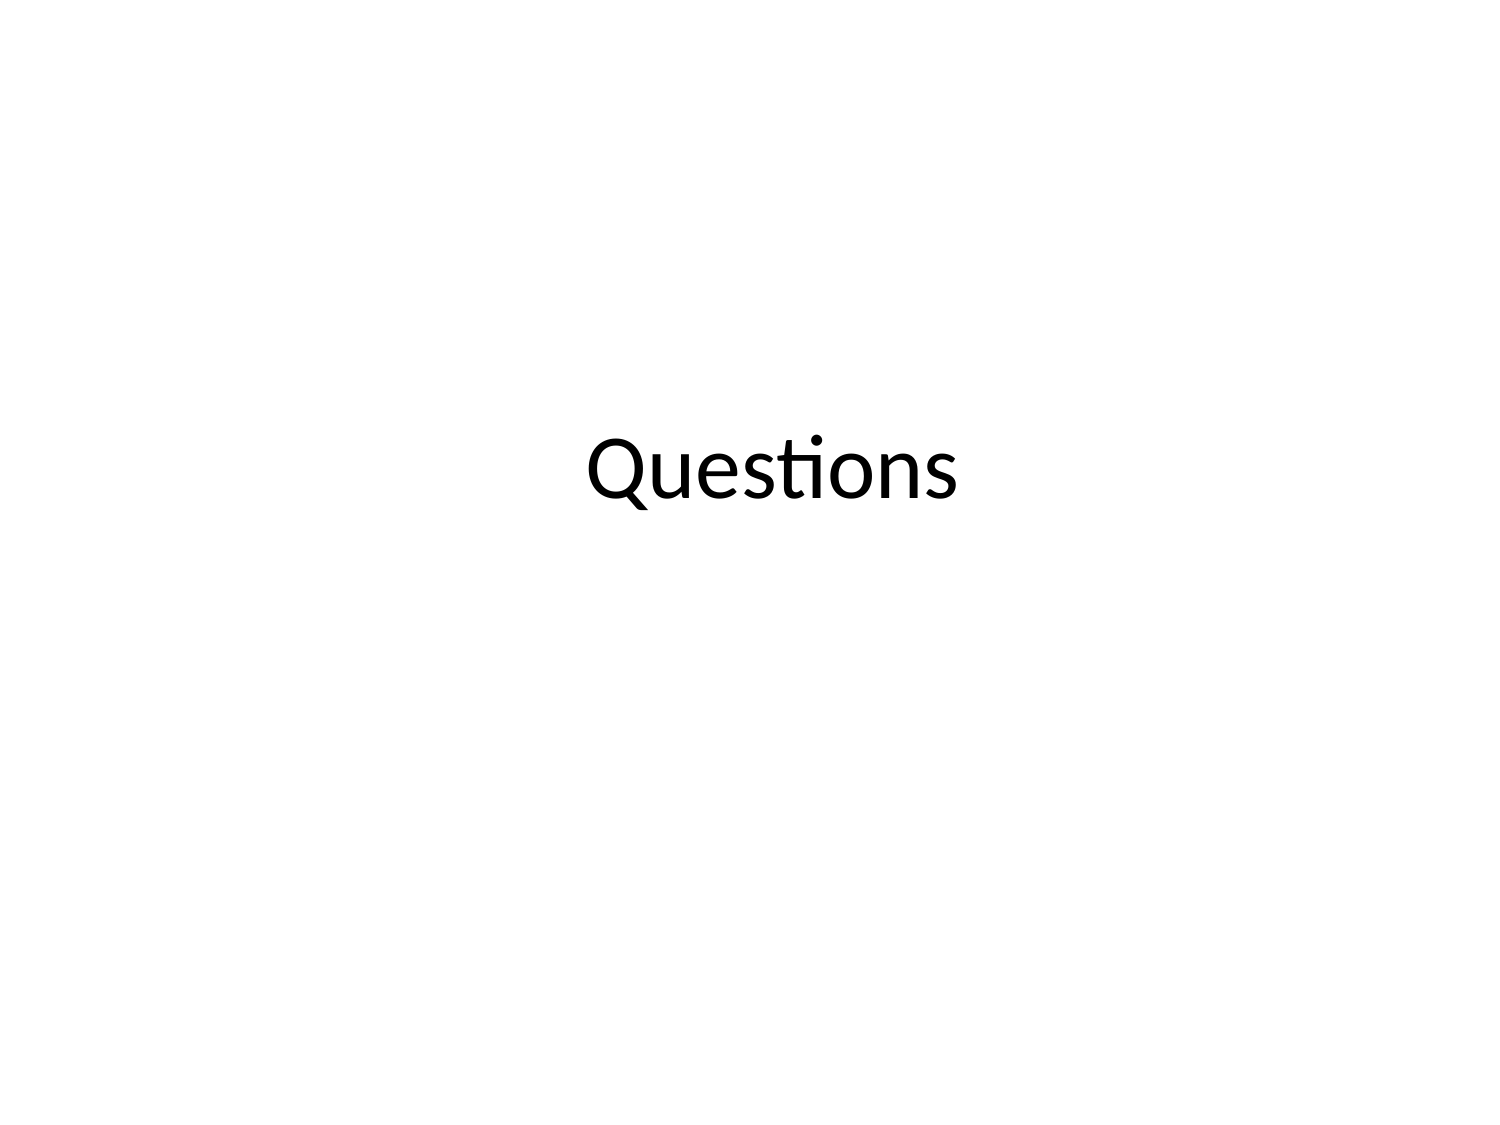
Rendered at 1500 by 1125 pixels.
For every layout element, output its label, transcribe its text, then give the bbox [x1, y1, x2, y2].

text_box Questions [571, 399, 976, 525]
